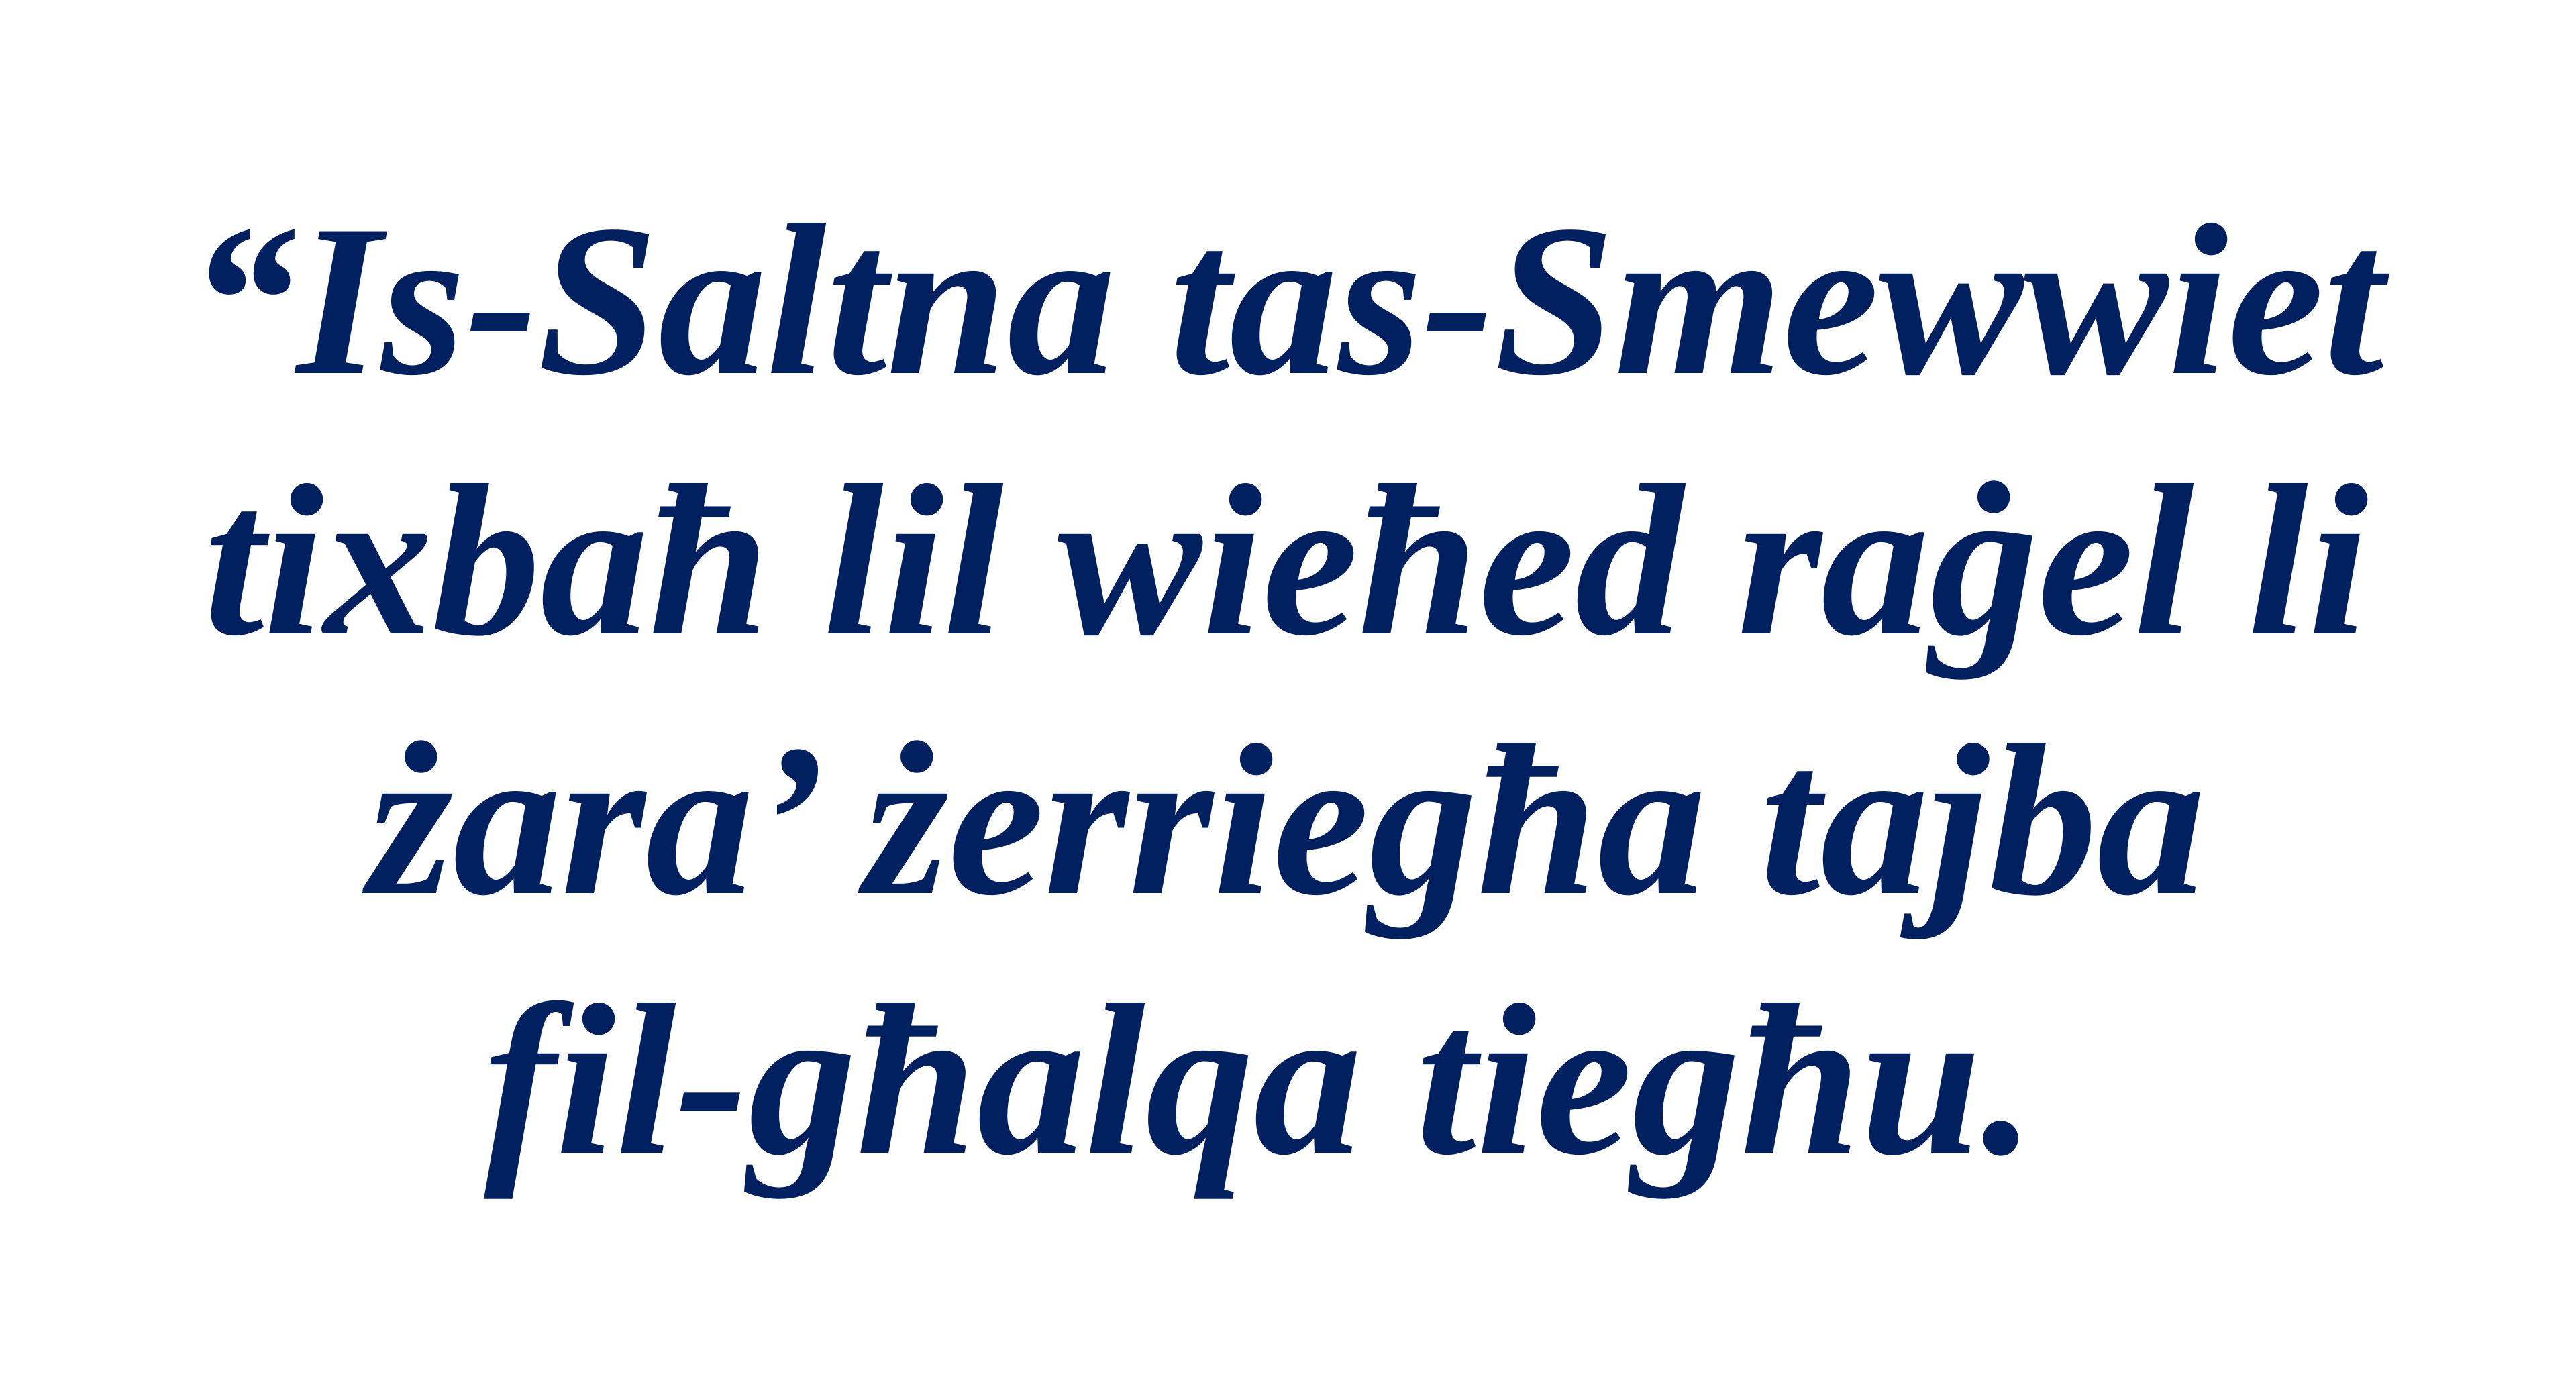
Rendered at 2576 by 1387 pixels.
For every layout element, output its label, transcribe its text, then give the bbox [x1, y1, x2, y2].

list “Is-Saltna tas-Smewwiet tixbaħ lil wieħed raġel li żara’ żerriegħa tajba fil-għalqa tiegħu. [57, 152, 2519, 1235]
